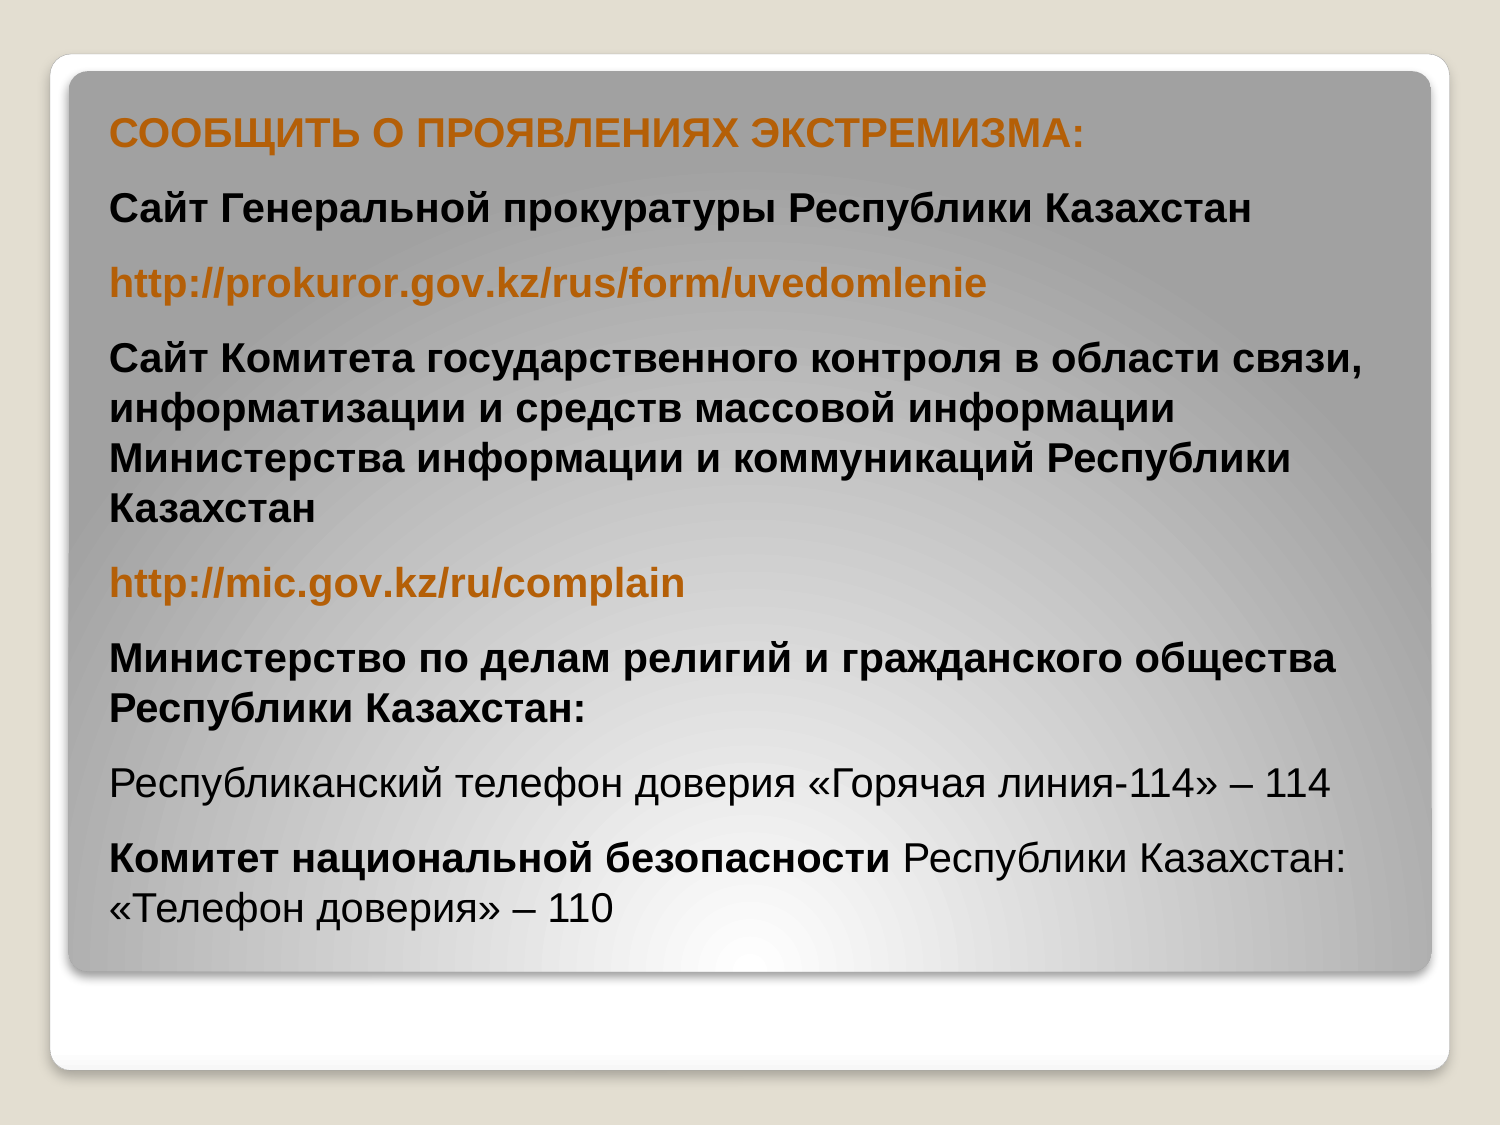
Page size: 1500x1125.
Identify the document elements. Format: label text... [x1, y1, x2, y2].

text_box Сообщить о проявлениях экстремизма: Сайт Генеральной прокуратуры Республики Казахстан http://prokuror.gov.kz/rus/form/uvedomlenie Сайт Комитета государственного контроля в области связи, информатизации и средств массовой информации Министерства информации и коммуникаций Республики Казахстан http://mic.gov.kz/ru/complain Министерство по делам религий и гражданского общества Республики Казахстан: Республиканский телефон доверия «Горячая линия-114» – 114 Комитет национальной безопасности Республики Казахстан: «Телефон доверия» – 110 [93, 97, 1395, 938]
